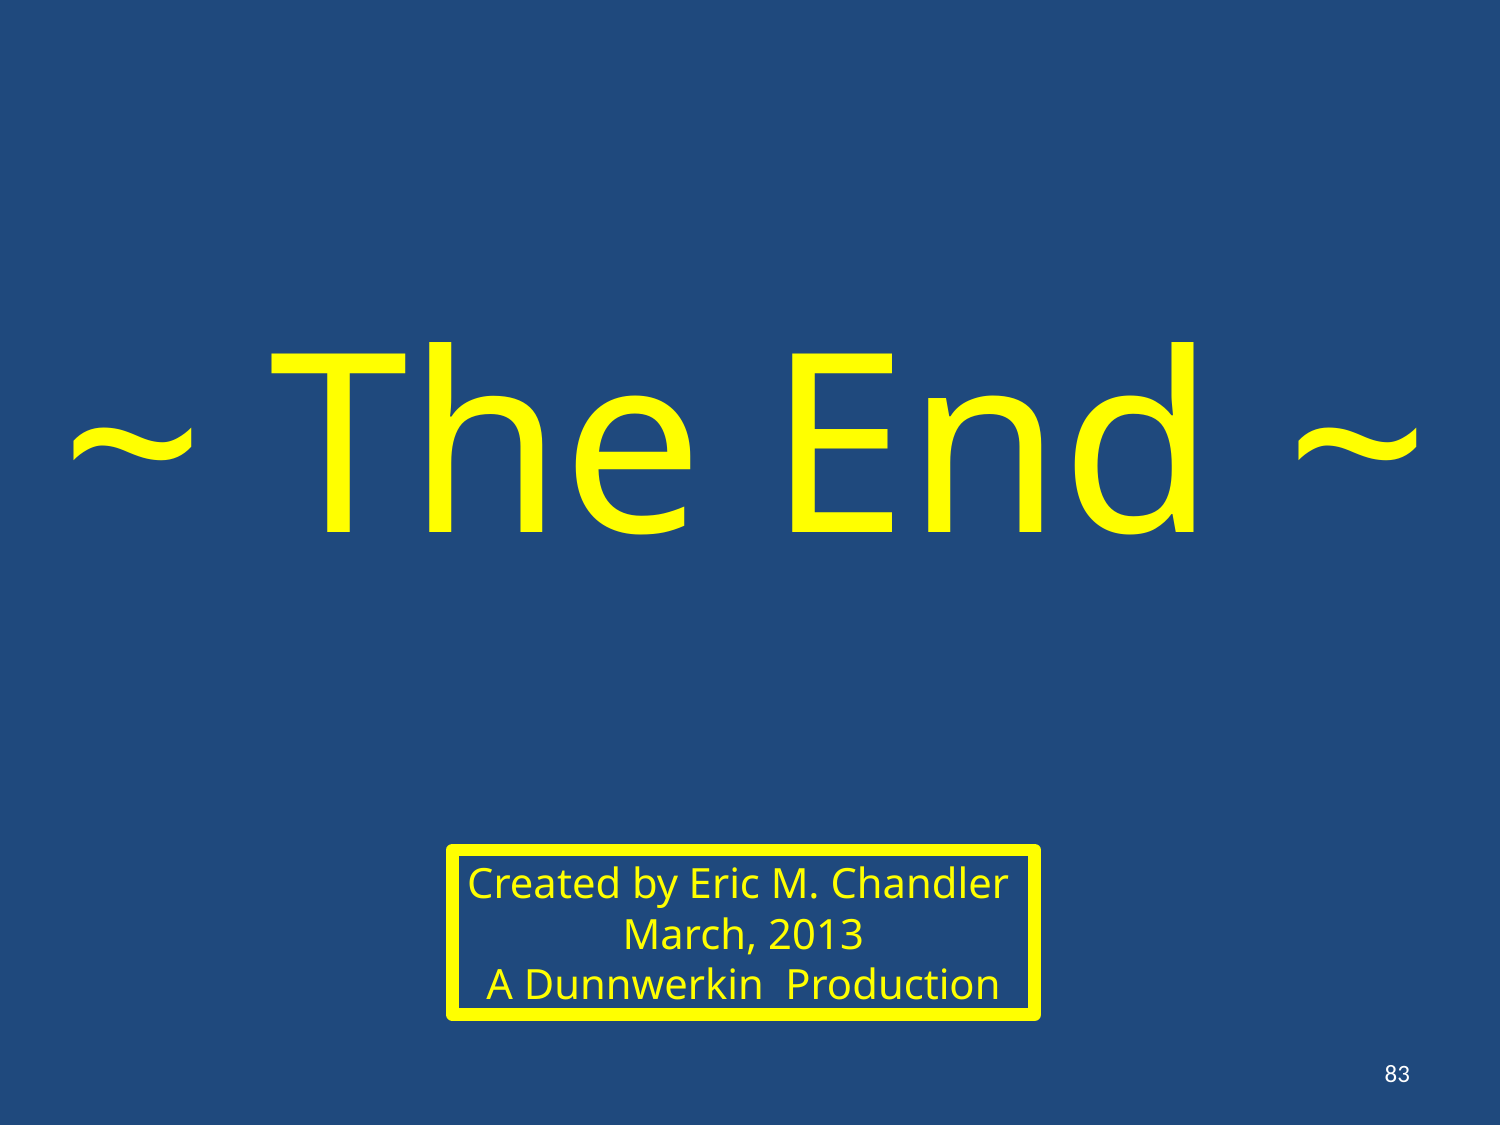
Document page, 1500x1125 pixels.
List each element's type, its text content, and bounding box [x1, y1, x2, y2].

text_box ~ The End ~ [46, 275, 1445, 590]
slide_number 83 [1074, 1042, 1425, 1103]
text_box Created by Eric M. Chandler March, 2013 A Dunnwerkin Production [452, 849, 1035, 1015]
